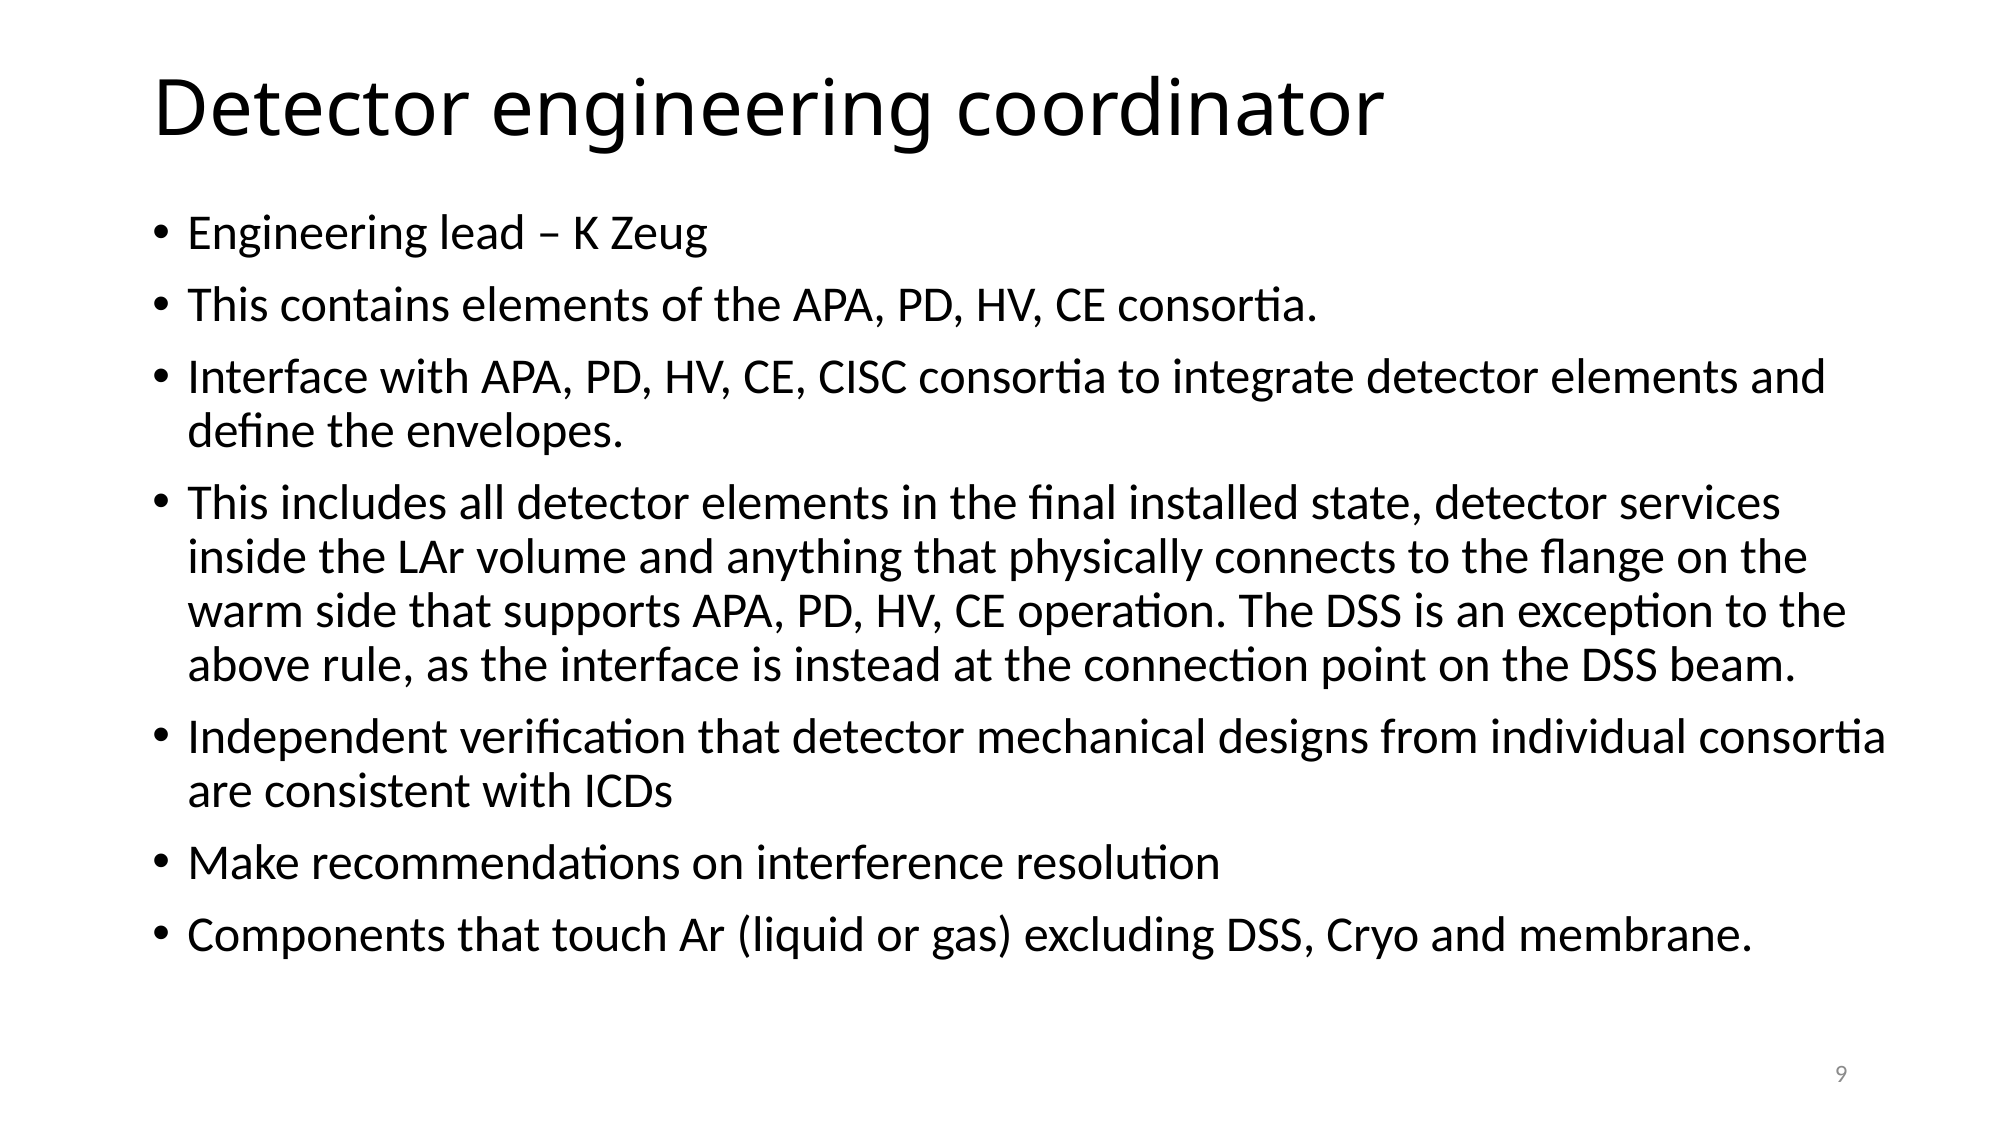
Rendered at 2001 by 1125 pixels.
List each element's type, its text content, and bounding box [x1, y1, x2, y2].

slide_number 9 [1412, 1042, 1863, 1103]
title Detector engineering coordinator [137, 59, 1863, 160]
list Engineering lead – K Zeug This contains elements of the APA, PD, HV, CE consortia. Interface with APA, PD, HV, CE, CISC consortia to integrate detector elements and define the envelopes. This includes all detector elements in the final installed state, detector services inside the LAr volume and anything that physically connects to the flange on the warm side that supports APA, PD, HV, CE operation. The DSS is an exception to the above rule, as the interface is instead at the connection point on the DSS beam. Independent verification that detector mechanical designs from individual consortia are consistent with ICDs Make recommendations on interference resolution Components that touch Ar (liquid or gas) excluding DSS, Cryo and membrane. [137, 199, 1905, 1014]
